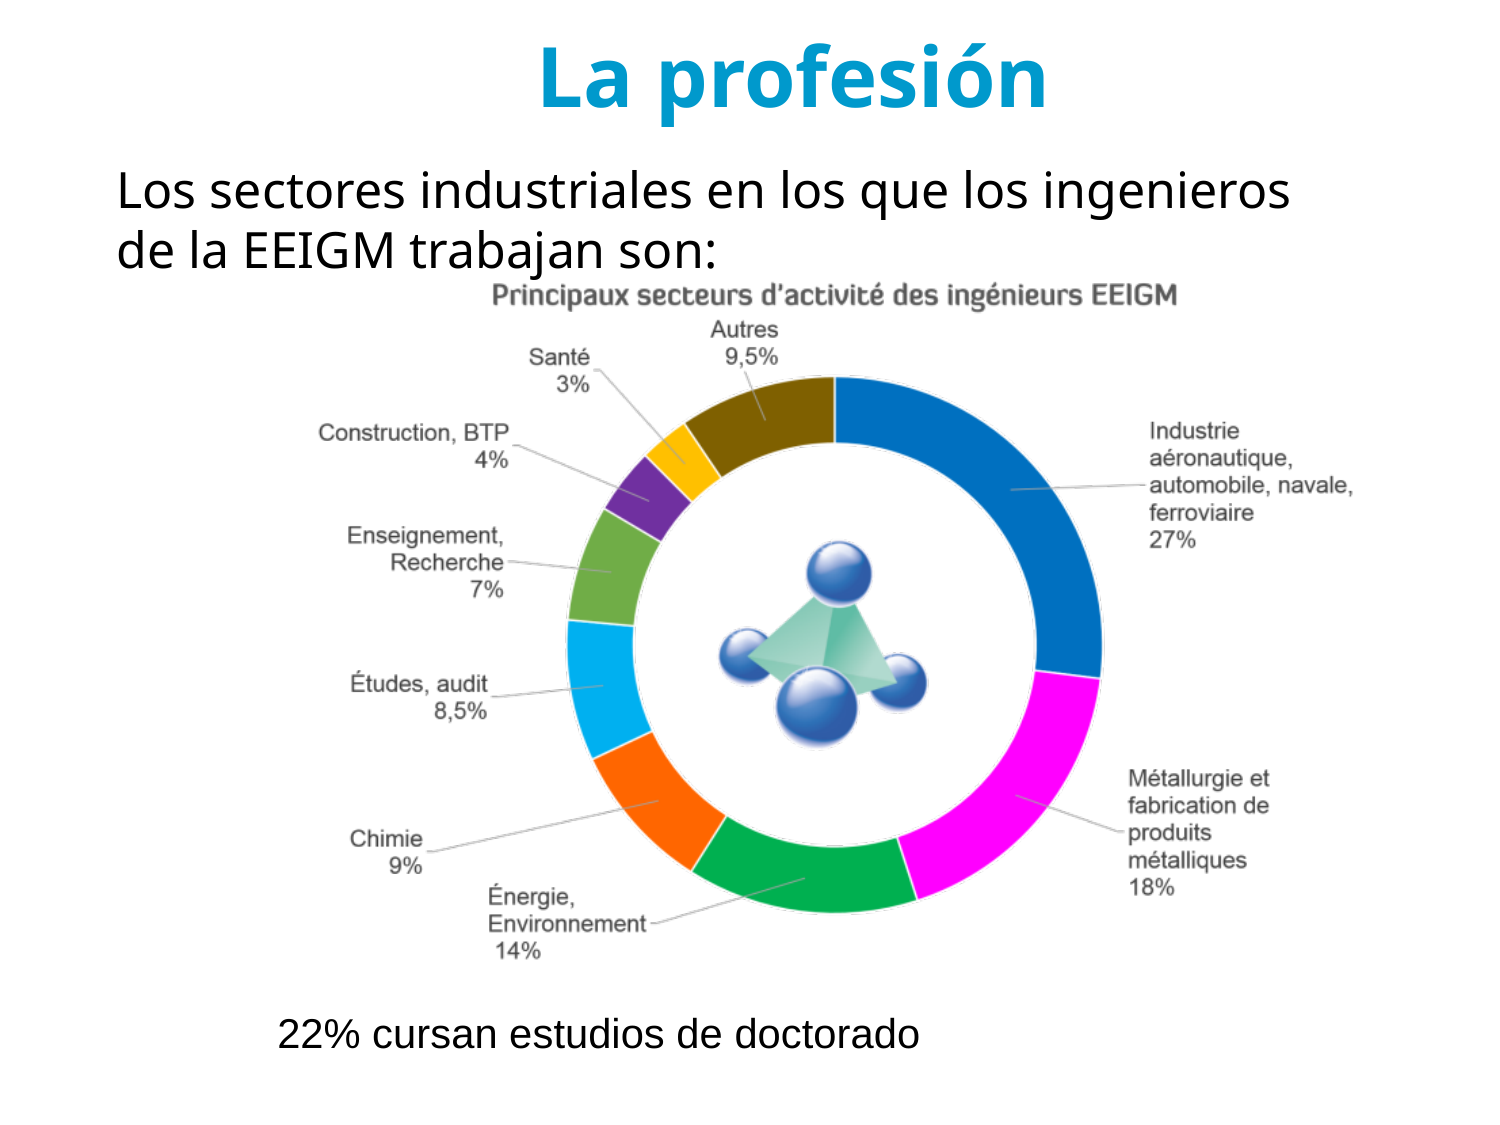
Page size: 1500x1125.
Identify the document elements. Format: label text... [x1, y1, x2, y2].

text_box Los sectores industriales en los que los ingenieros de la EEIGM trabajan son: [101, 151, 1377, 347]
text_box 22% cursan estudios de doctorado [262, 999, 1500, 1065]
picture [293, 274, 1377, 969]
text_box La profesión [31, 0, 1500, 173]
